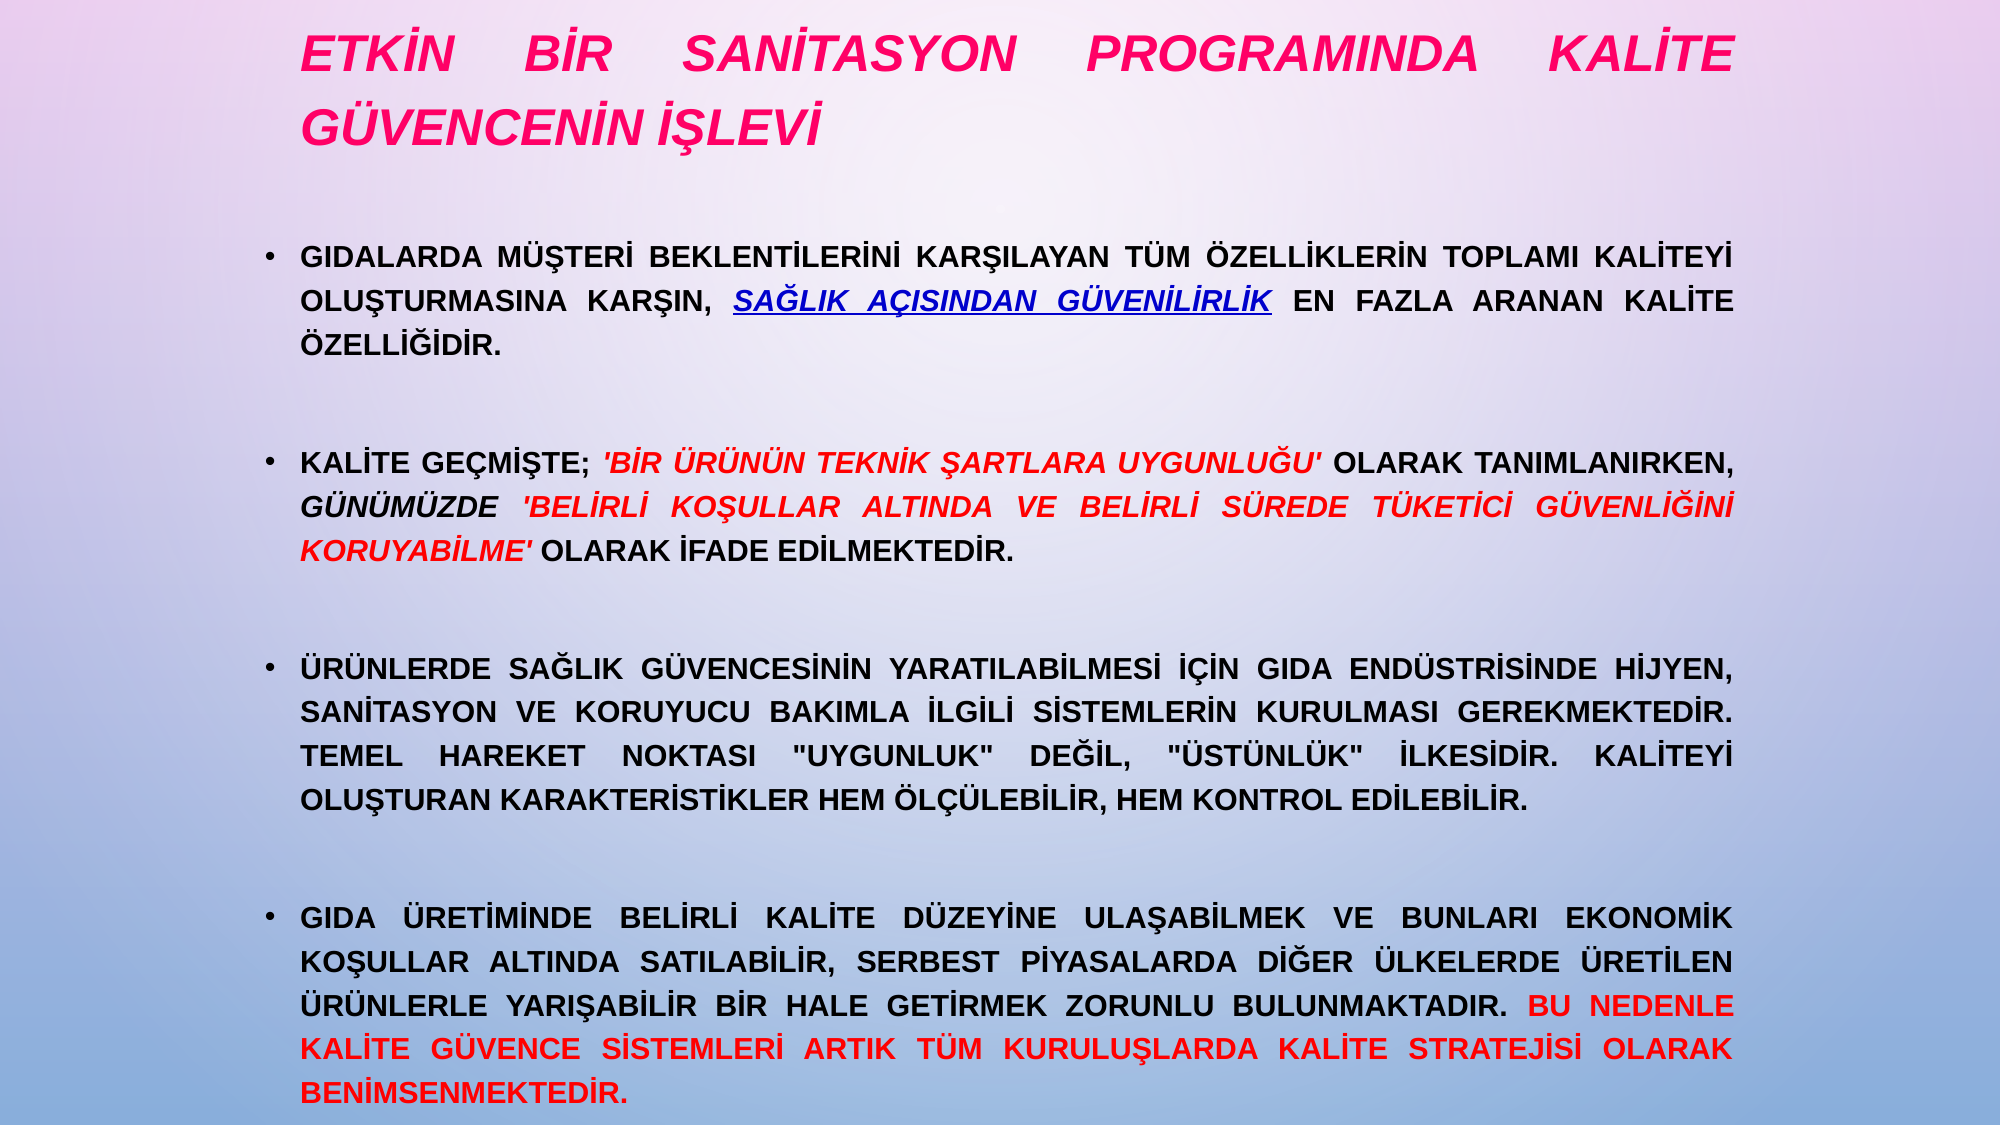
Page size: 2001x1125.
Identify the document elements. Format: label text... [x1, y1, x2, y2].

list Etkin Bir Sanitasyon Programında Kalite Güvencenin İşlevi Gıdalarda müşteri beklentilerini karşılayan tüm özelliklerin toplamı kaliteyi oluşturmasına karşın, SAĞLIK AÇISINDAN GÜVENİLİRLİK en fazla aranan kalite özelliğidir. Kalite geçmişte; 'bir ürünün teknik şartlara uygunluğu' olarak tanımlanırken, günümüzde 'belirli koşullar altında ve belirli sürede tüketici güvenliğini koruyabilme' olarak ifade edilmektedir. Ürünlerde sağlık güvencesinin yaratılabilmesi için gıda endüstrisinde hijyen, sanitasyon ve koruyucu bakımla ilgili sistemlerin kurulması gerekmektedir. Temel hareket noktası "uygunluk" değil, "üstünlük" ilkesidir. Kaliteyi oluşturan karakteristikler hem ölçülebilir, hem kontrol edilebilir. Gıda üretiminde belirli kalite düzeyine ulaşabilmek ve bunları ekonomik koşullar altında satılabilir, serbest piyasalarda diğer ülkelerde üretilen ürünlerle yarışabilir bir hale getirmek zorunlu bulunmaktadır. Bu nedenle kalite güvence sistemleri artık tüm kuruluşlarda kalite stratejisi olarak benimsenmektedir. [249, 0, 1750, 1125]
